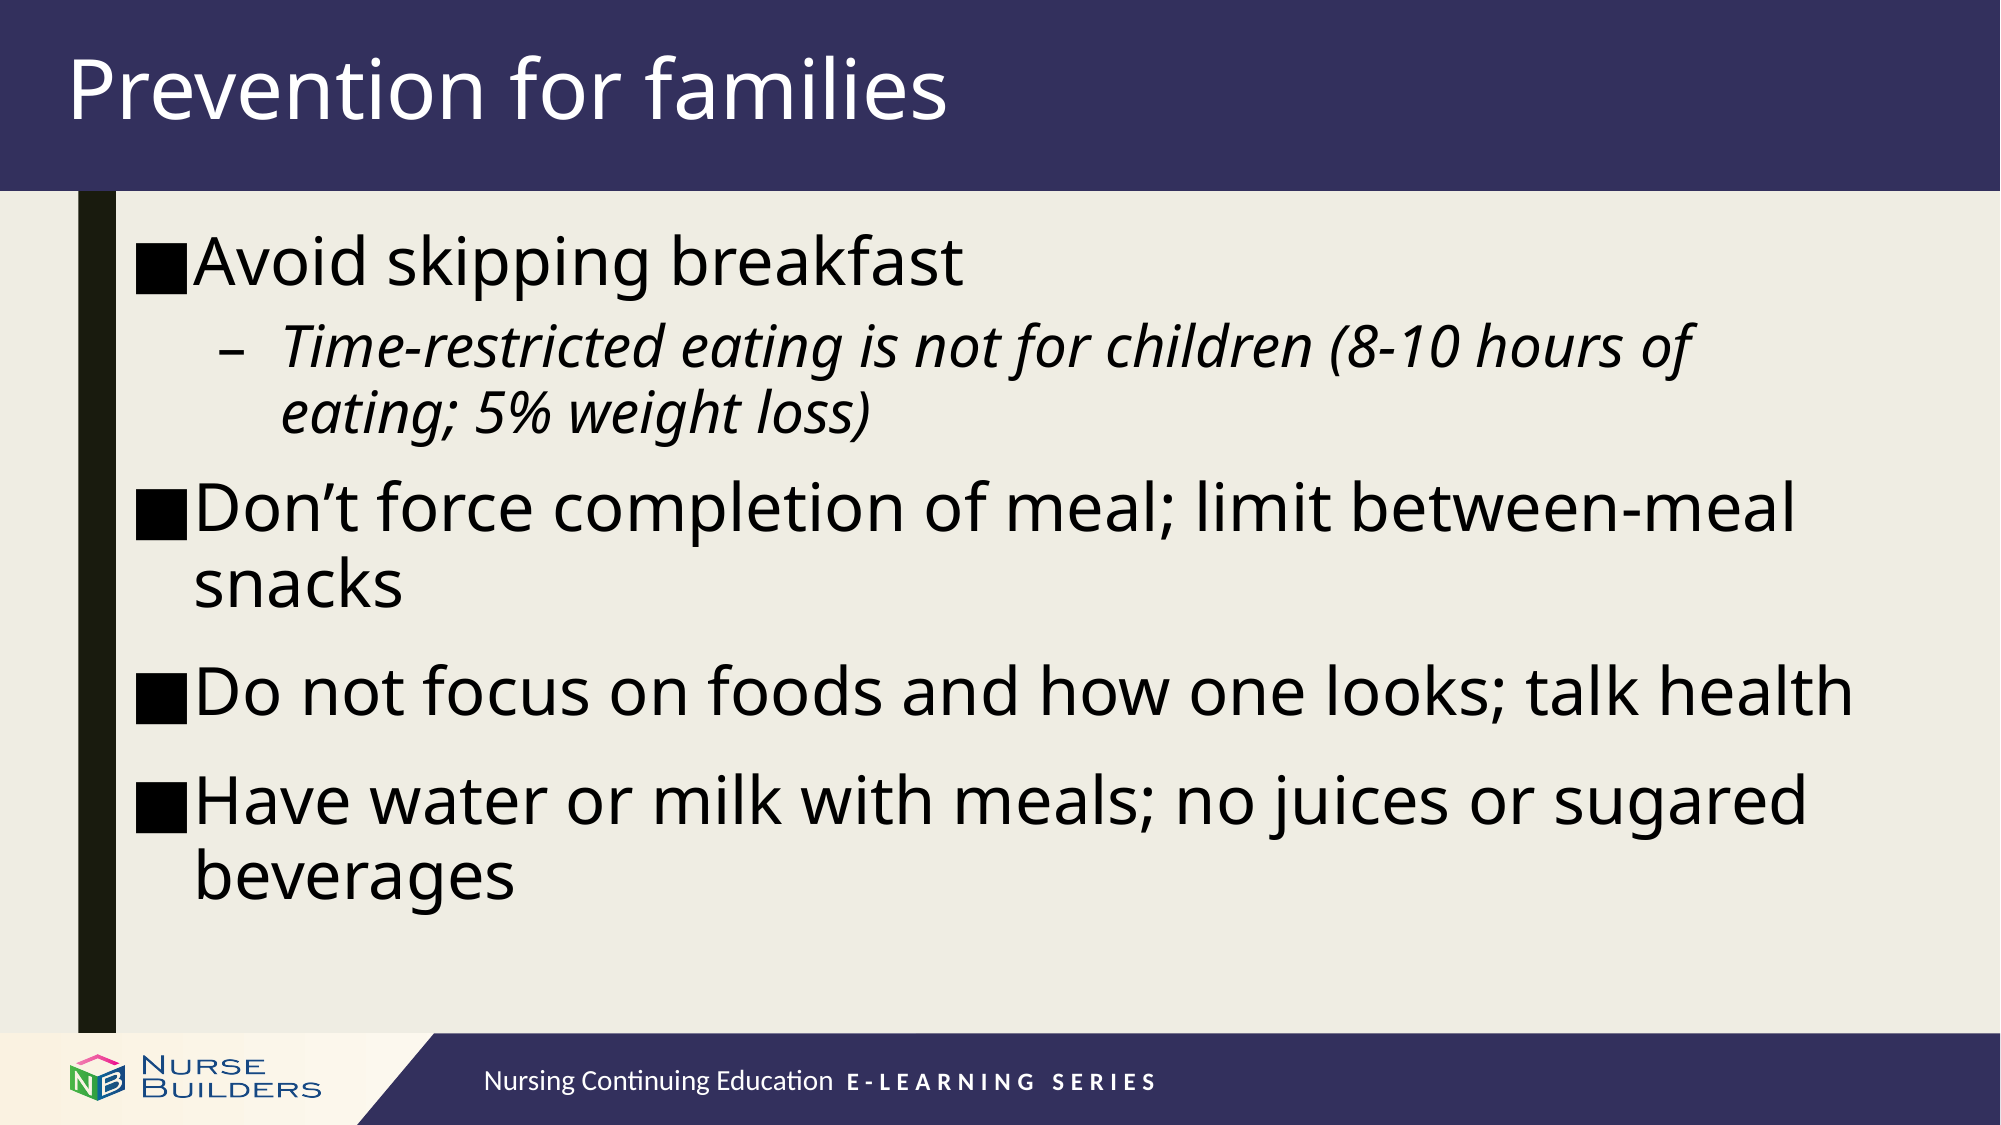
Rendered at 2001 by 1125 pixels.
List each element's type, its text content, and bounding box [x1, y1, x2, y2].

picture [70, 1054, 321, 1101]
list Avoid skipping breakfast Time-restricted eating is not for children (8-10 hours of eating; 5% weight loss) Don’t force completion of meal; limit between-meal snacks Do not focus on foods and how one looks; talk health Have water or milk with meals; no juices or sugared beverages [115, 217, 1899, 1009]
title Prevention for families [51, 0, 1958, 191]
